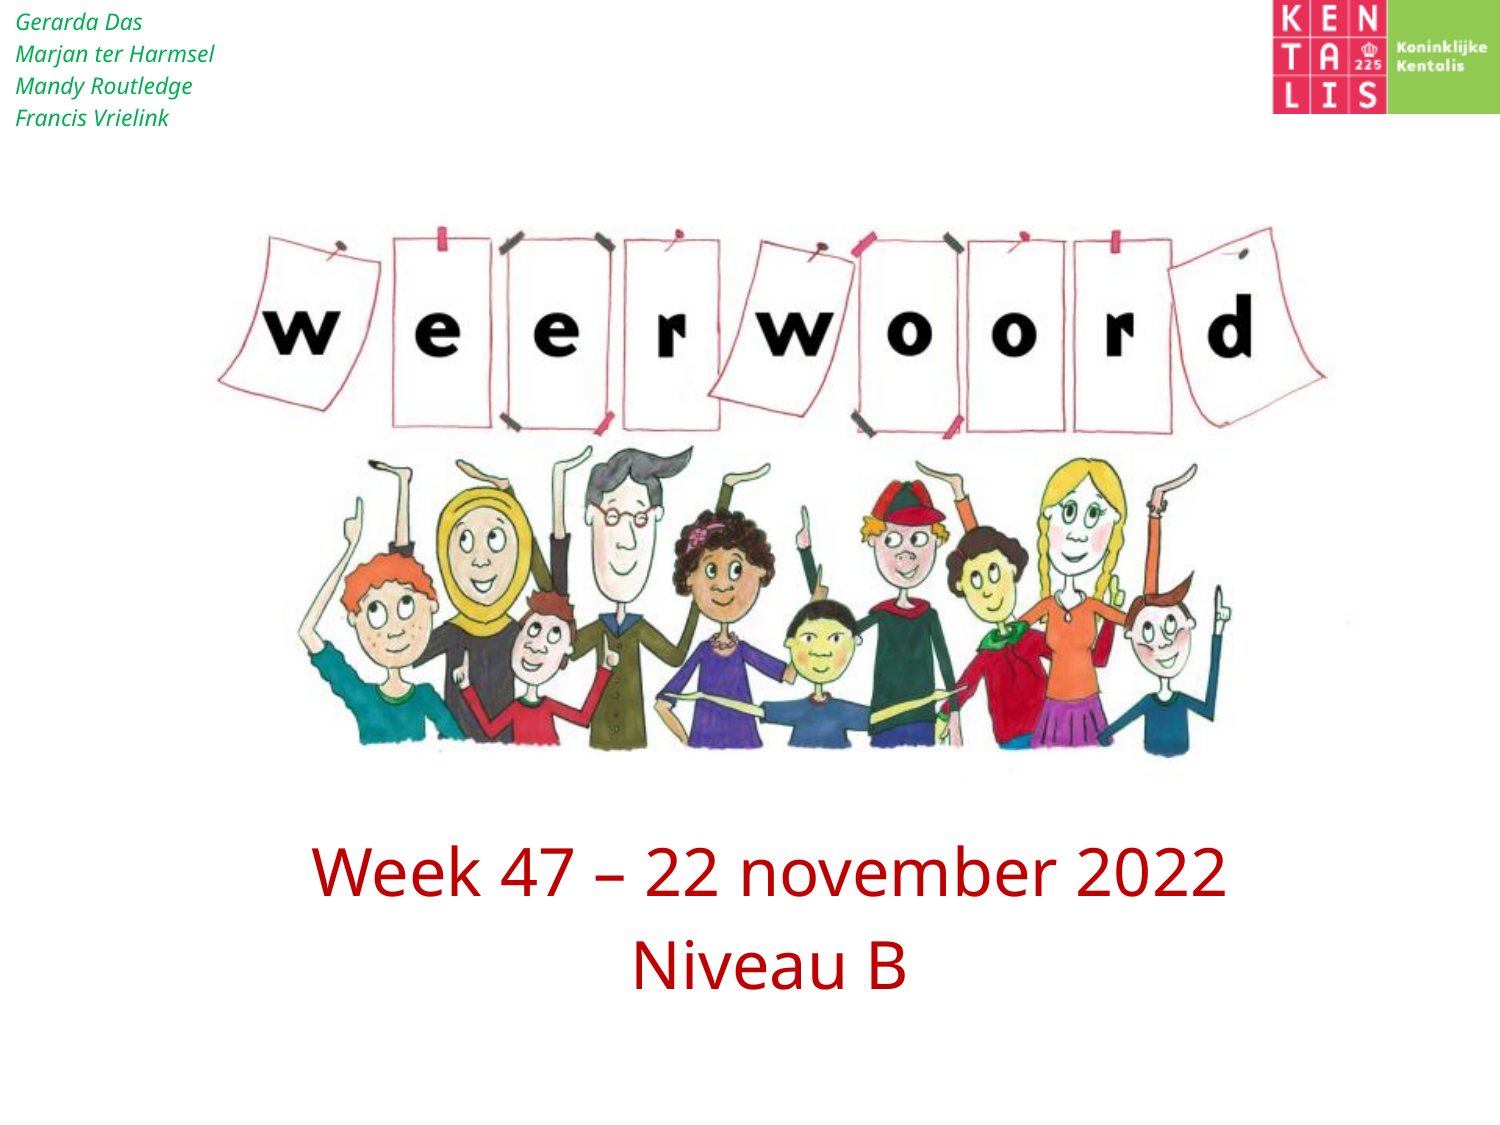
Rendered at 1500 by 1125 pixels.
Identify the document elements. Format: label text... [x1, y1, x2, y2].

picture [182, 176, 1359, 780]
picture [1272, 0, 1500, 114]
subtitle Week 47 – 22 november 2022 Niveau B [194, 822, 1346, 1035]
text_box Gerarda Das Marjan ter Harmsel Mandy Routledge Francis Vrielink [0, 0, 420, 197]
